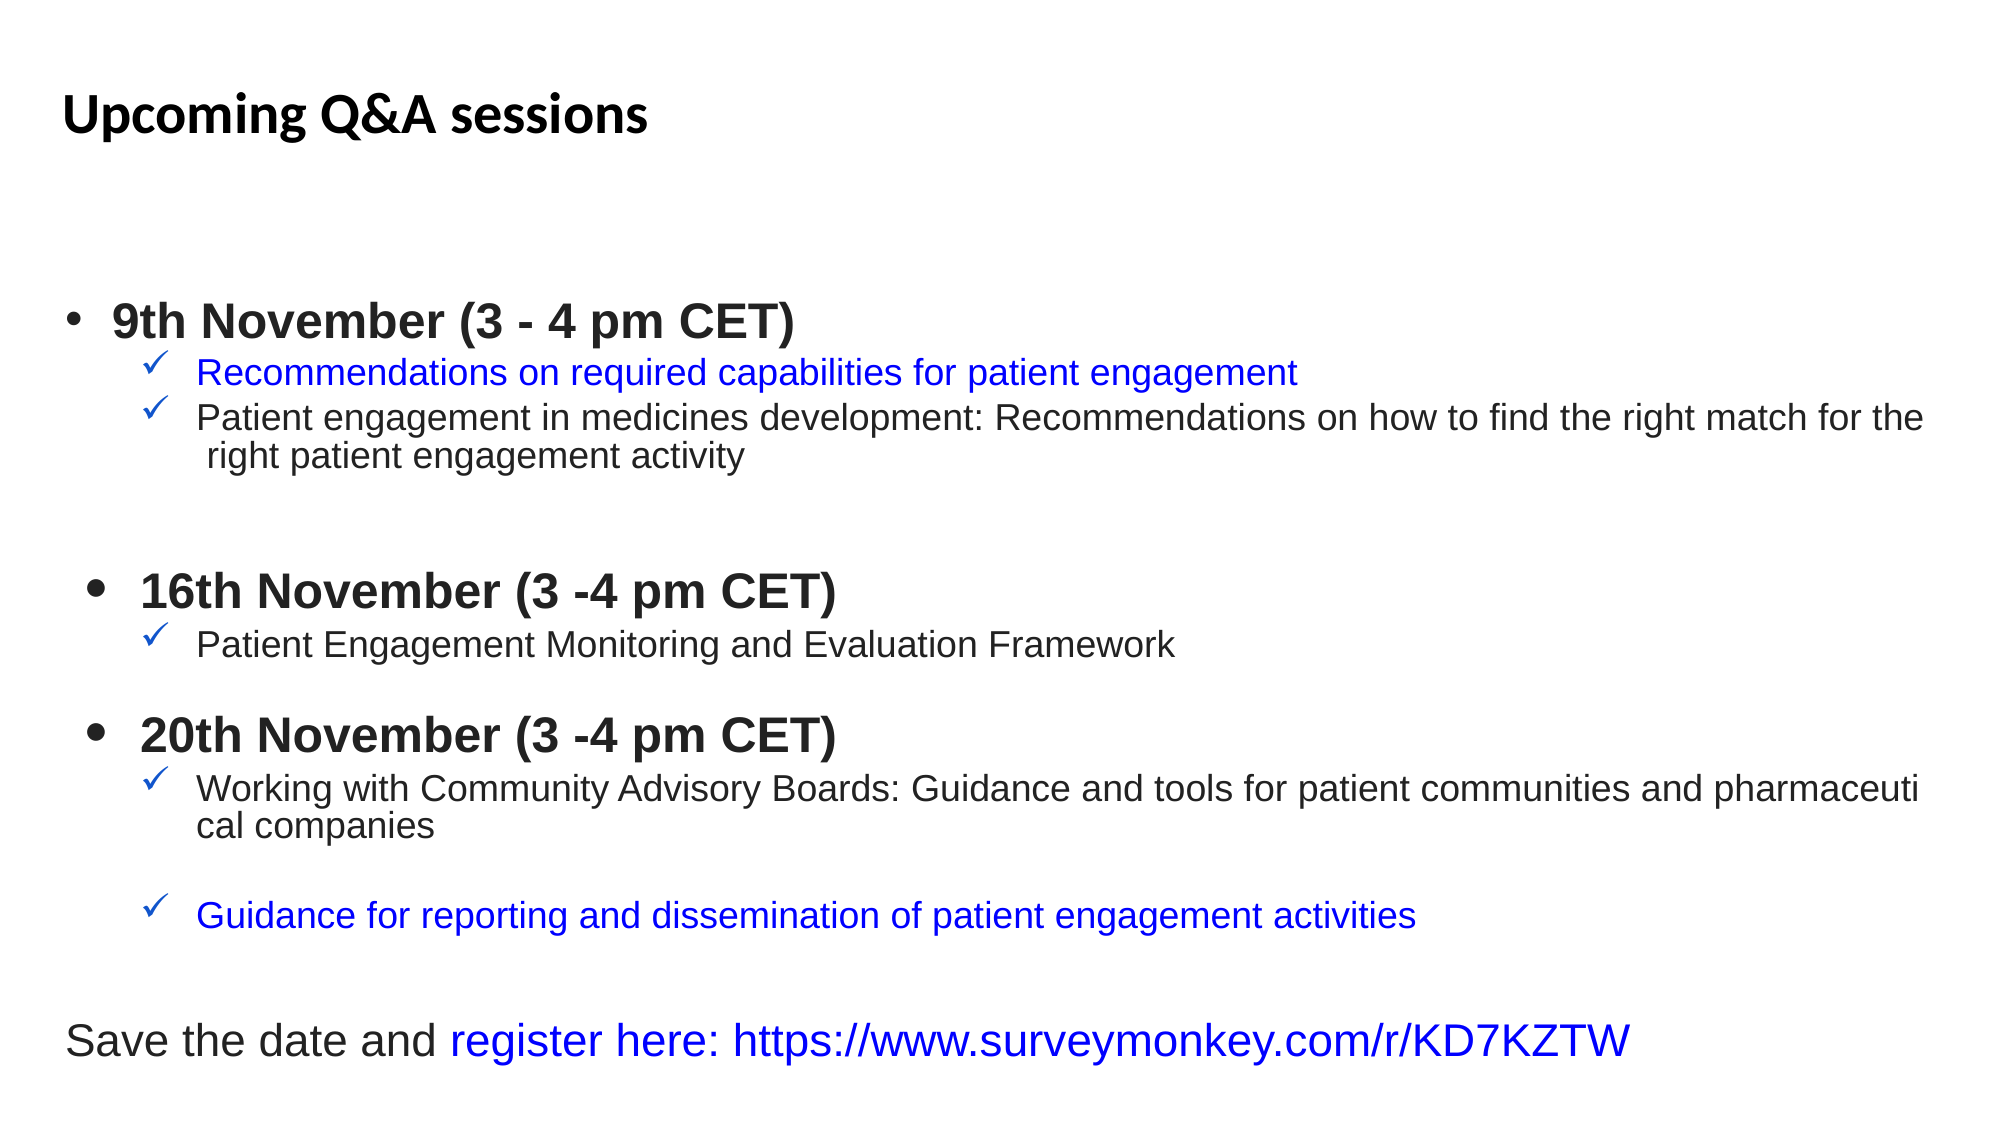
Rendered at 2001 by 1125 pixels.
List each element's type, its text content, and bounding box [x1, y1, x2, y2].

list 9th November (3 - 4 pm CET) Recommendations on required capabilities for patient engagement Patient engagement in medicines development: Recommendations on how to find the right match for the right patient engagement activity 16th November (3 -4 pm CET) Patient Engagement Monitoring and Evaluation Framework 20th November (3 -4 pm CET) Working with Community Advisory Boards: Guidance and tools for patient communities and pharmaceutical companies Guidance for reporting and dissemination of patient engagement activities Save the date and register here: https://www.surveymonkey.com/r/KD7KZTW [50, 280, 1950, 999]
title Upcoming Q&A sessions [47, 55, 1773, 161]
